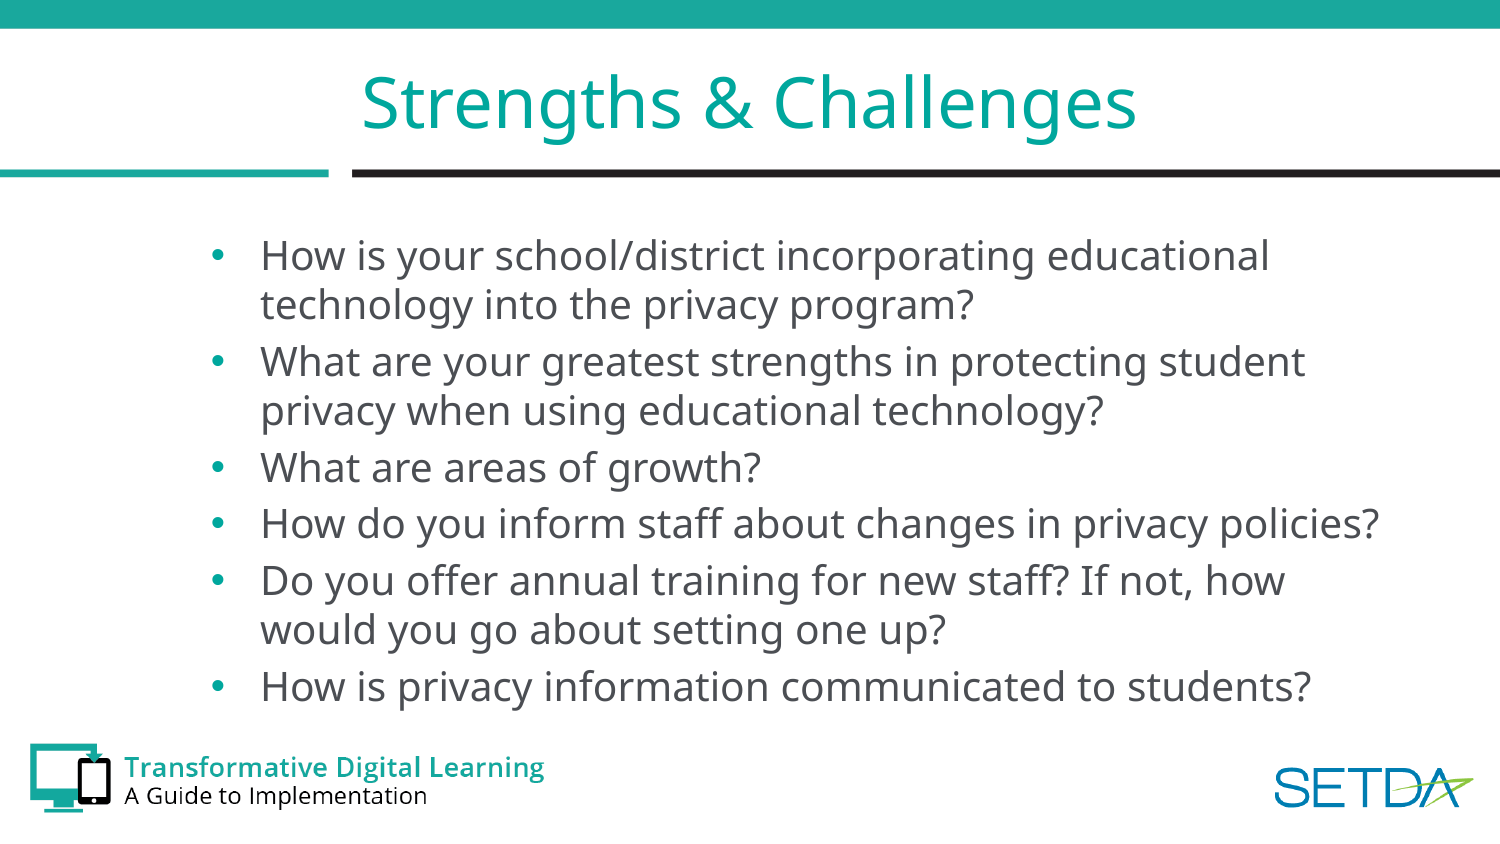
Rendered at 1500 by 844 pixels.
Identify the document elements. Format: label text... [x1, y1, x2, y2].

title Strengths & Challenges [75, 45, 1425, 155]
list How is your school/district incorporating educational technology into the privacy program? What are your greatest strengths in protecting student privacy when using educational technology? What are areas of growth? How do you inform staff about changes in privacy policies? Do you offer annual training for new staff? If not, how would you go about setting one up? How is privacy information communicated to students? [195, 222, 1425, 754]
picture [0, 0, 1500, 844]
